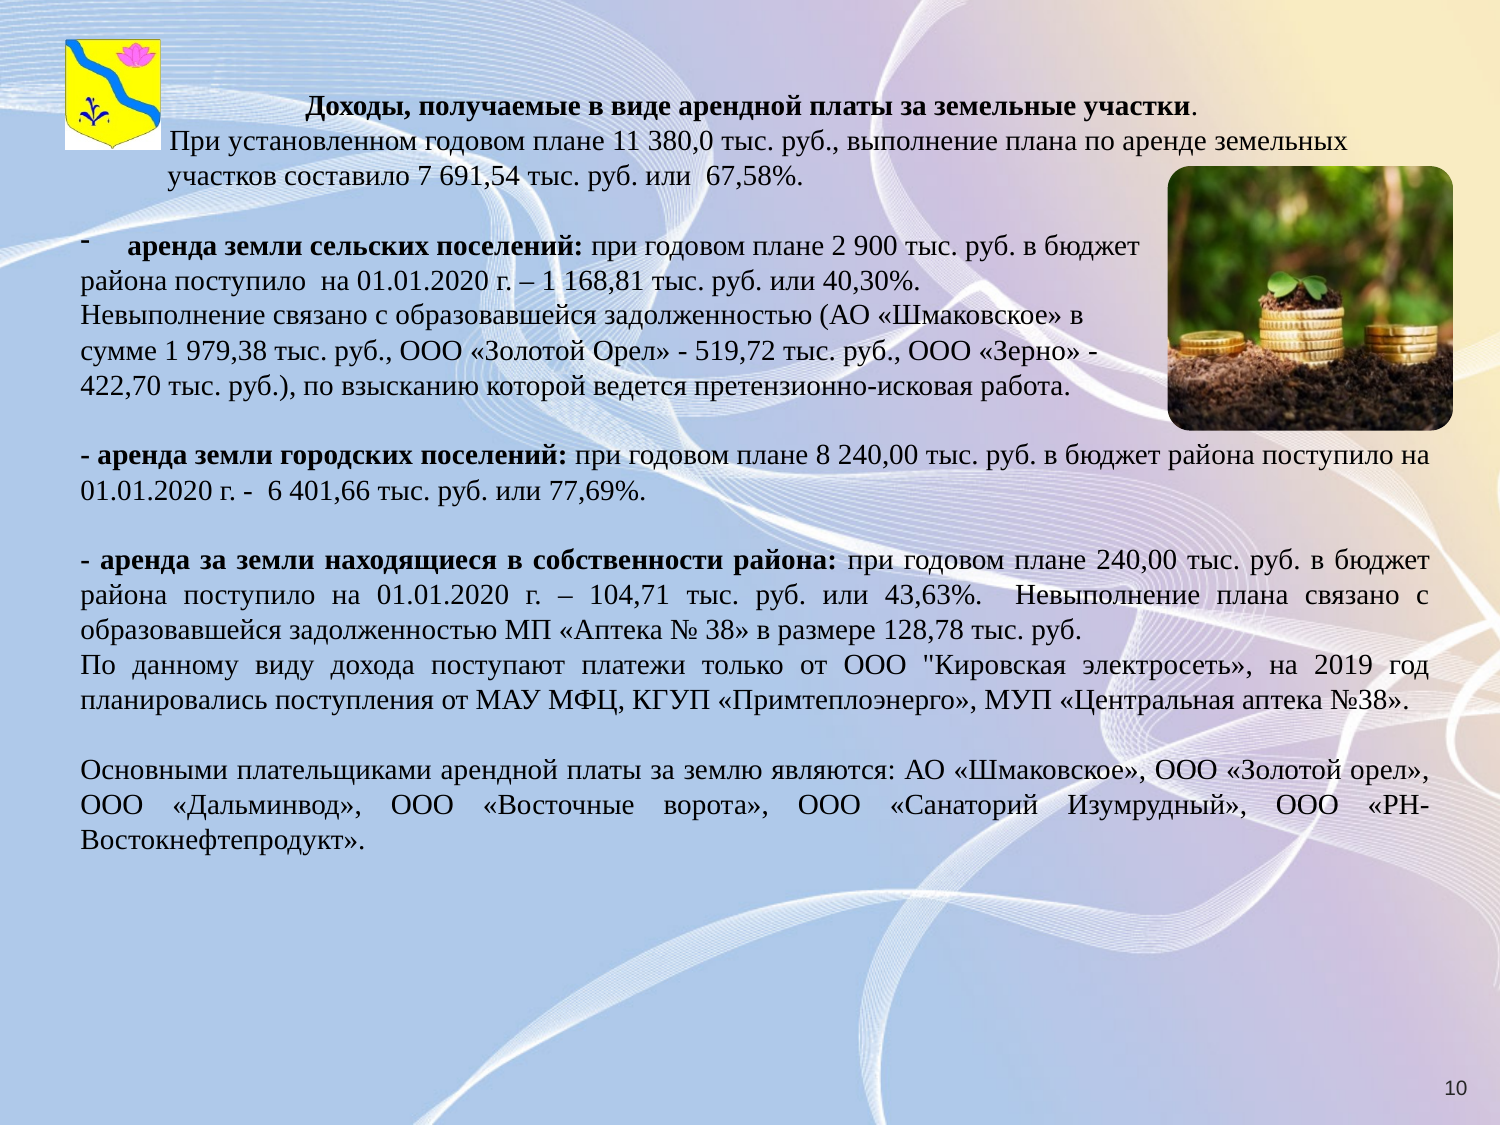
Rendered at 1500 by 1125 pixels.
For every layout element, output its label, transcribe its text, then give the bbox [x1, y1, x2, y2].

slide_number 10 [1417, 1057, 1494, 1118]
picture [0, 0, 1500, 1125]
text_box Доходы, получаемые в виде арендной платы за земельные участки. При установленном годовом плане 11 380,0 тыс. руб., выполнение плана по аренде земельных участков составило 7 691,54 тыс. руб. или 67,58%. аренда земли сельских поселений: при годовом плане 2 900 тыс. руб. в бюджет района поступило на 01.01.2020 г. – 1 168,81 тыс. руб. или 40,30%. Невыполнение связано с образовавшейся задолженностью (АО «Шмаковское» в сумме 1 979,38 тыс. руб., ООО «Золотой Орел» - 519,72 тыс. руб., ООО «Зерно» - 422,70 тыс. руб.), по взысканию которой ведется претензионно-исковая работа. - аренда земли городских поселений: при годовом плане 8 240,00 тыс. руб. в бюджет района поступило на 01.01.2020 г. - 6 401,66 тыс. руб. или 77,69%. - аренда за земли находящиеся в собственности района: при годовом плане 240,00 тыс. руб. в бюджет района поступило на 01.01.2020 г. – 104,71 тыс. руб. или 43,63%. Невыполнение плана связано с образовавшейся задолженностью МП «Аптека № 38» в размере 128,78 тыс. руб. По данному виду дохода поступают платежи только от ООО "Кировская электросеть», на 2019 год планировались поступления от МАУ МФЦ, КГУП «Примтеплоэнерго», МУП «Центральная аптека №38». Основными плательщиками арендной платы за землю являются: АО «Шмаковское», ООО «Золотой орел», ООО «Дальминвод», ООО «Восточные ворота», ООО «Санаторий Изумрудный», ООО «РН-Востокнефтепродукт». [65, 31, 1446, 1033]
